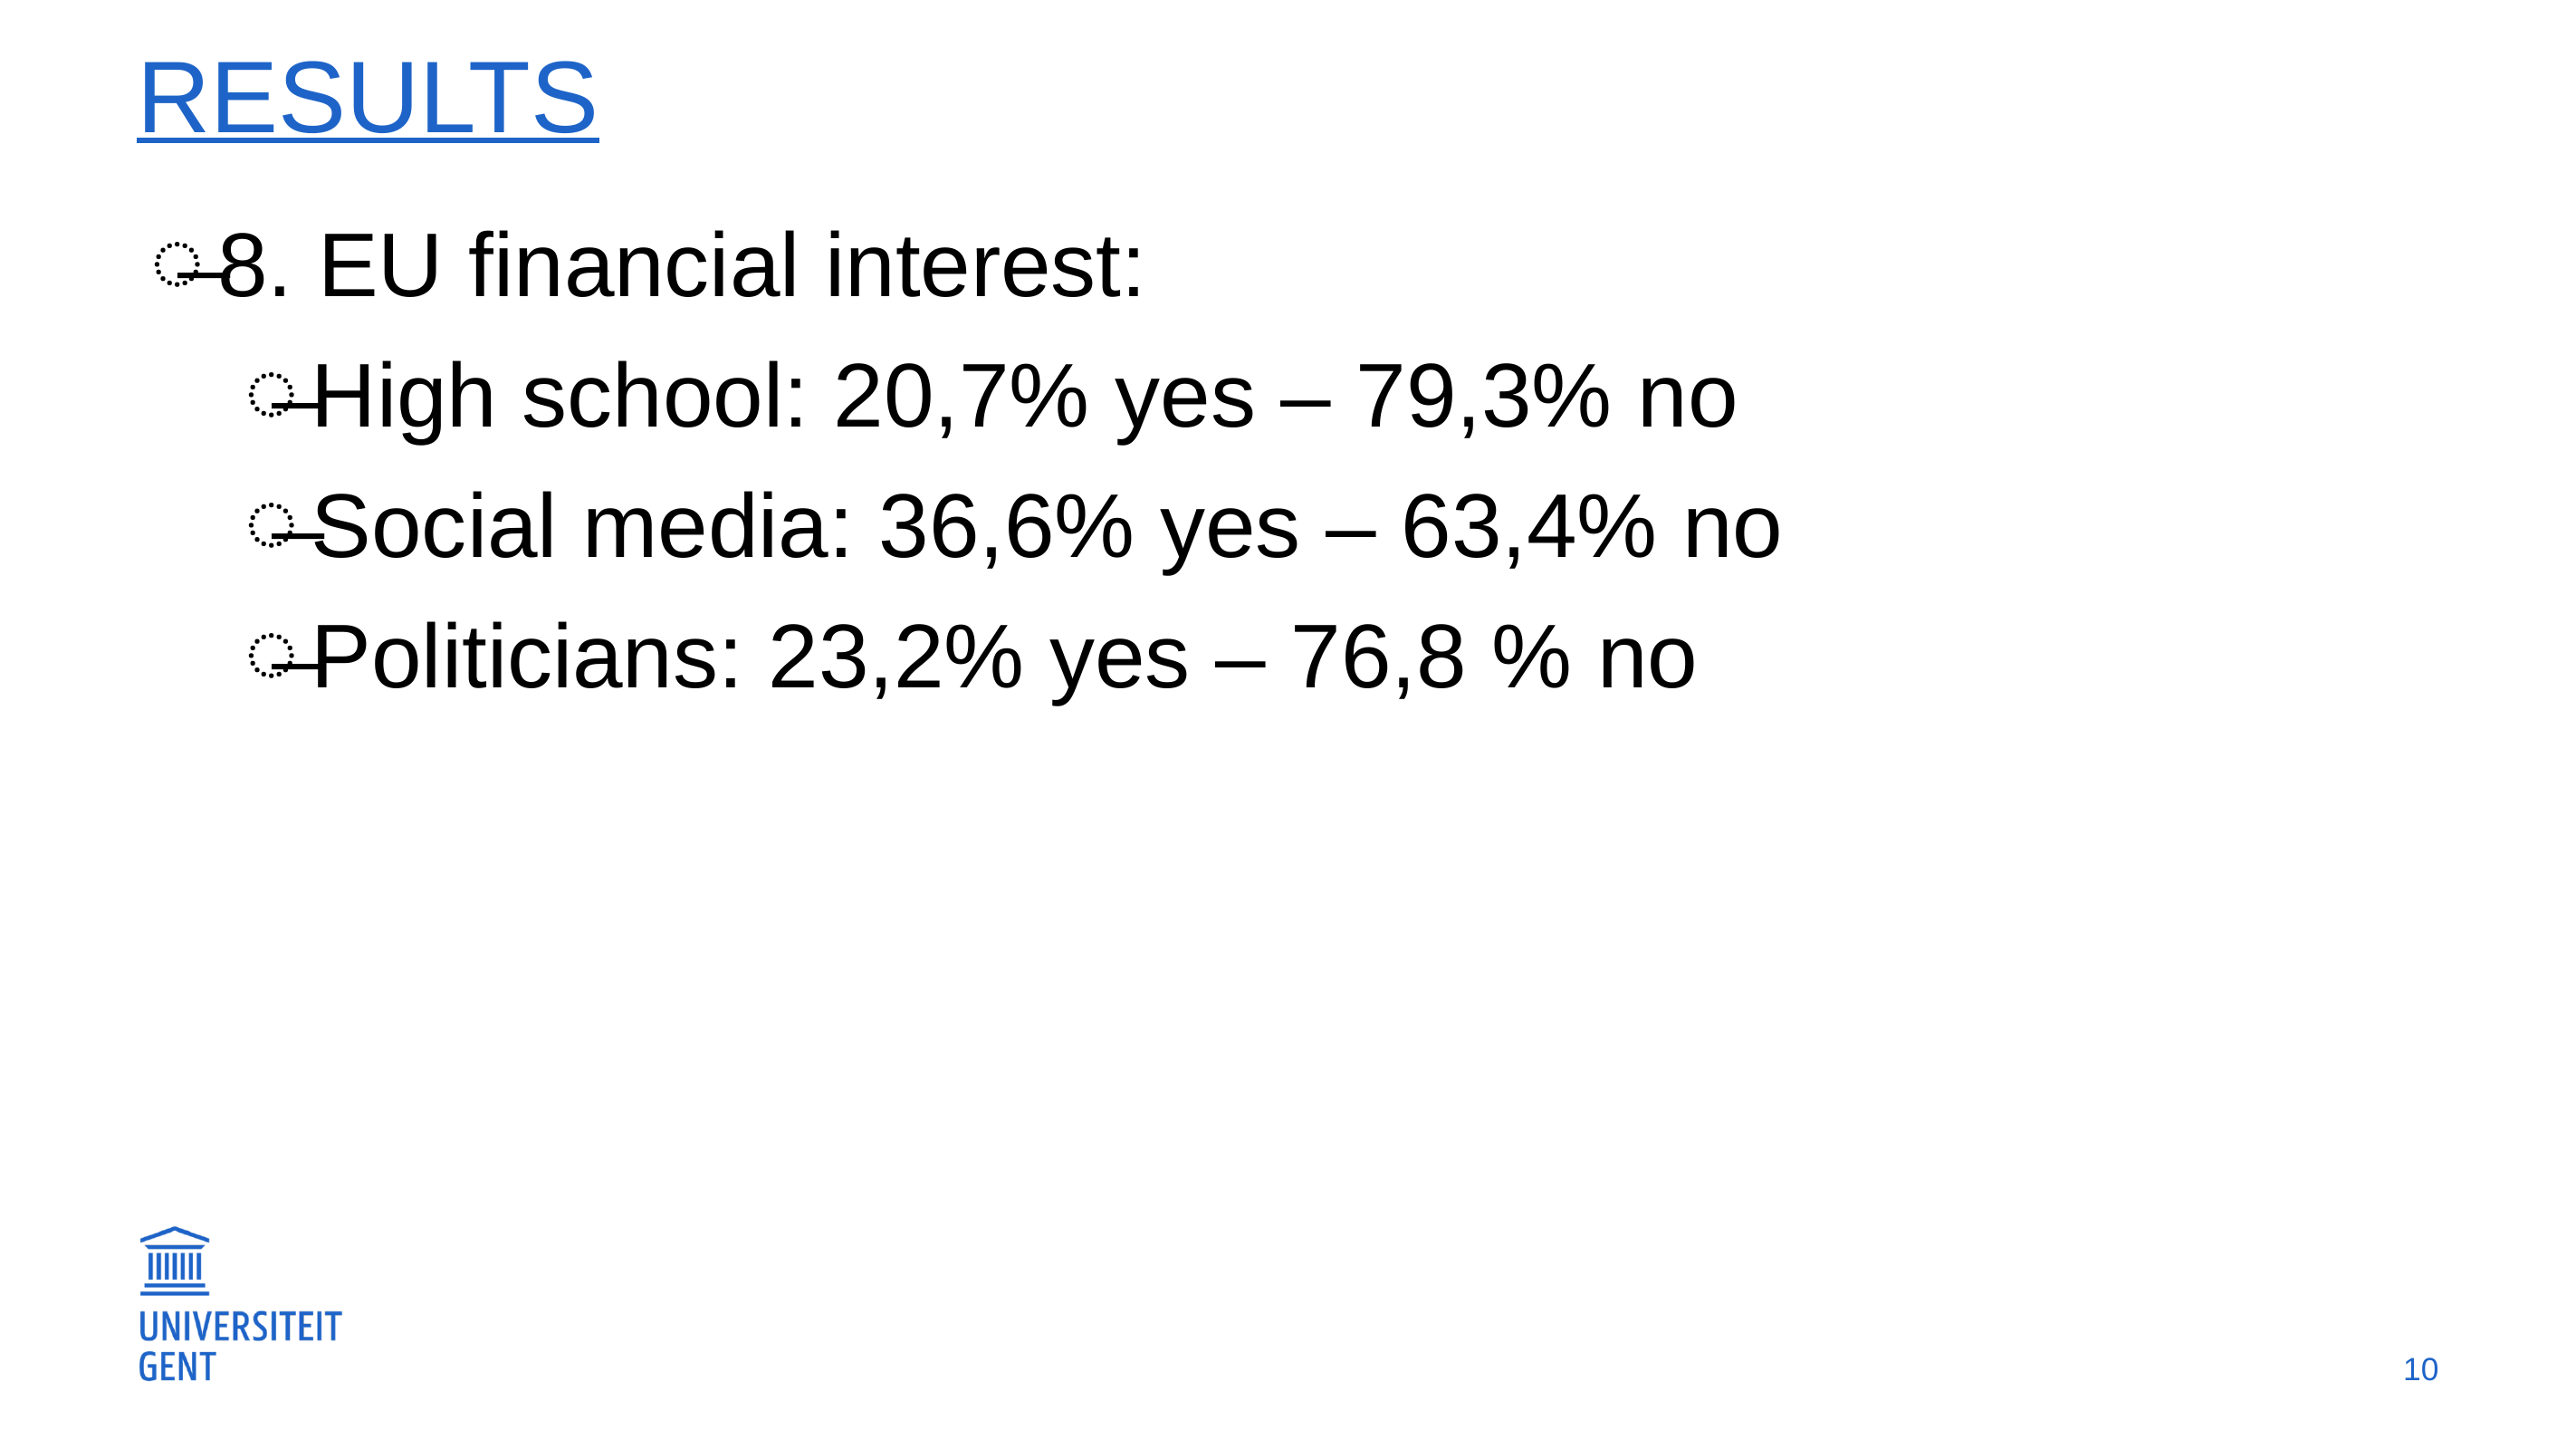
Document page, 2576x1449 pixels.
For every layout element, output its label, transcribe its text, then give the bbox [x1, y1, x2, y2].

title RESULTS [123, 37, 2456, 166]
picture [72, 1174, 415, 1449]
slide_number 10 [2315, 1329, 2453, 1407]
list 8. EU financial interest: High school: 20,7% yes – 79,3% no Social media: 36,6% yes – 63,4% no Politicians: 23,2% yes – 76,8 % no [124, 177, 2456, 1173]
